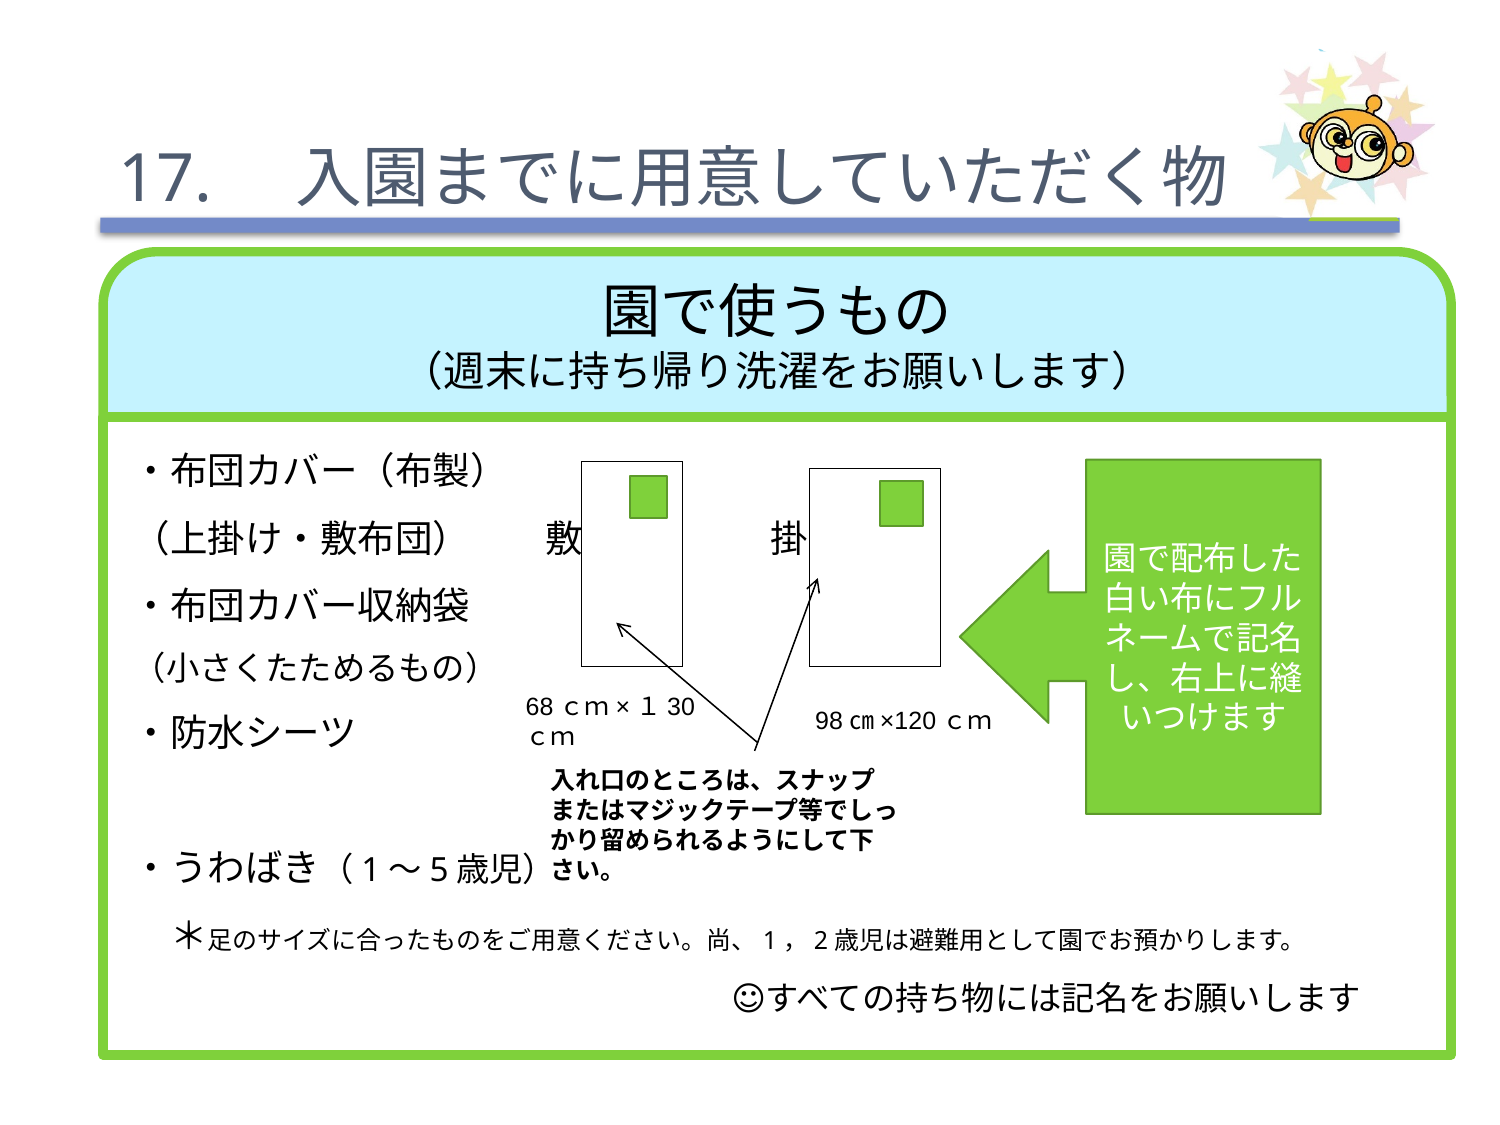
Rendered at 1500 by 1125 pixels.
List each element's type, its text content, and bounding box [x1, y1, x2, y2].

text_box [102, 251, 1452, 1056]
picture [1257, 51, 1436, 218]
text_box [615, 622, 759, 744]
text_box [754, 577, 819, 752]
title 17. 入園までに用意していただく物 [102, 42, 1379, 231]
